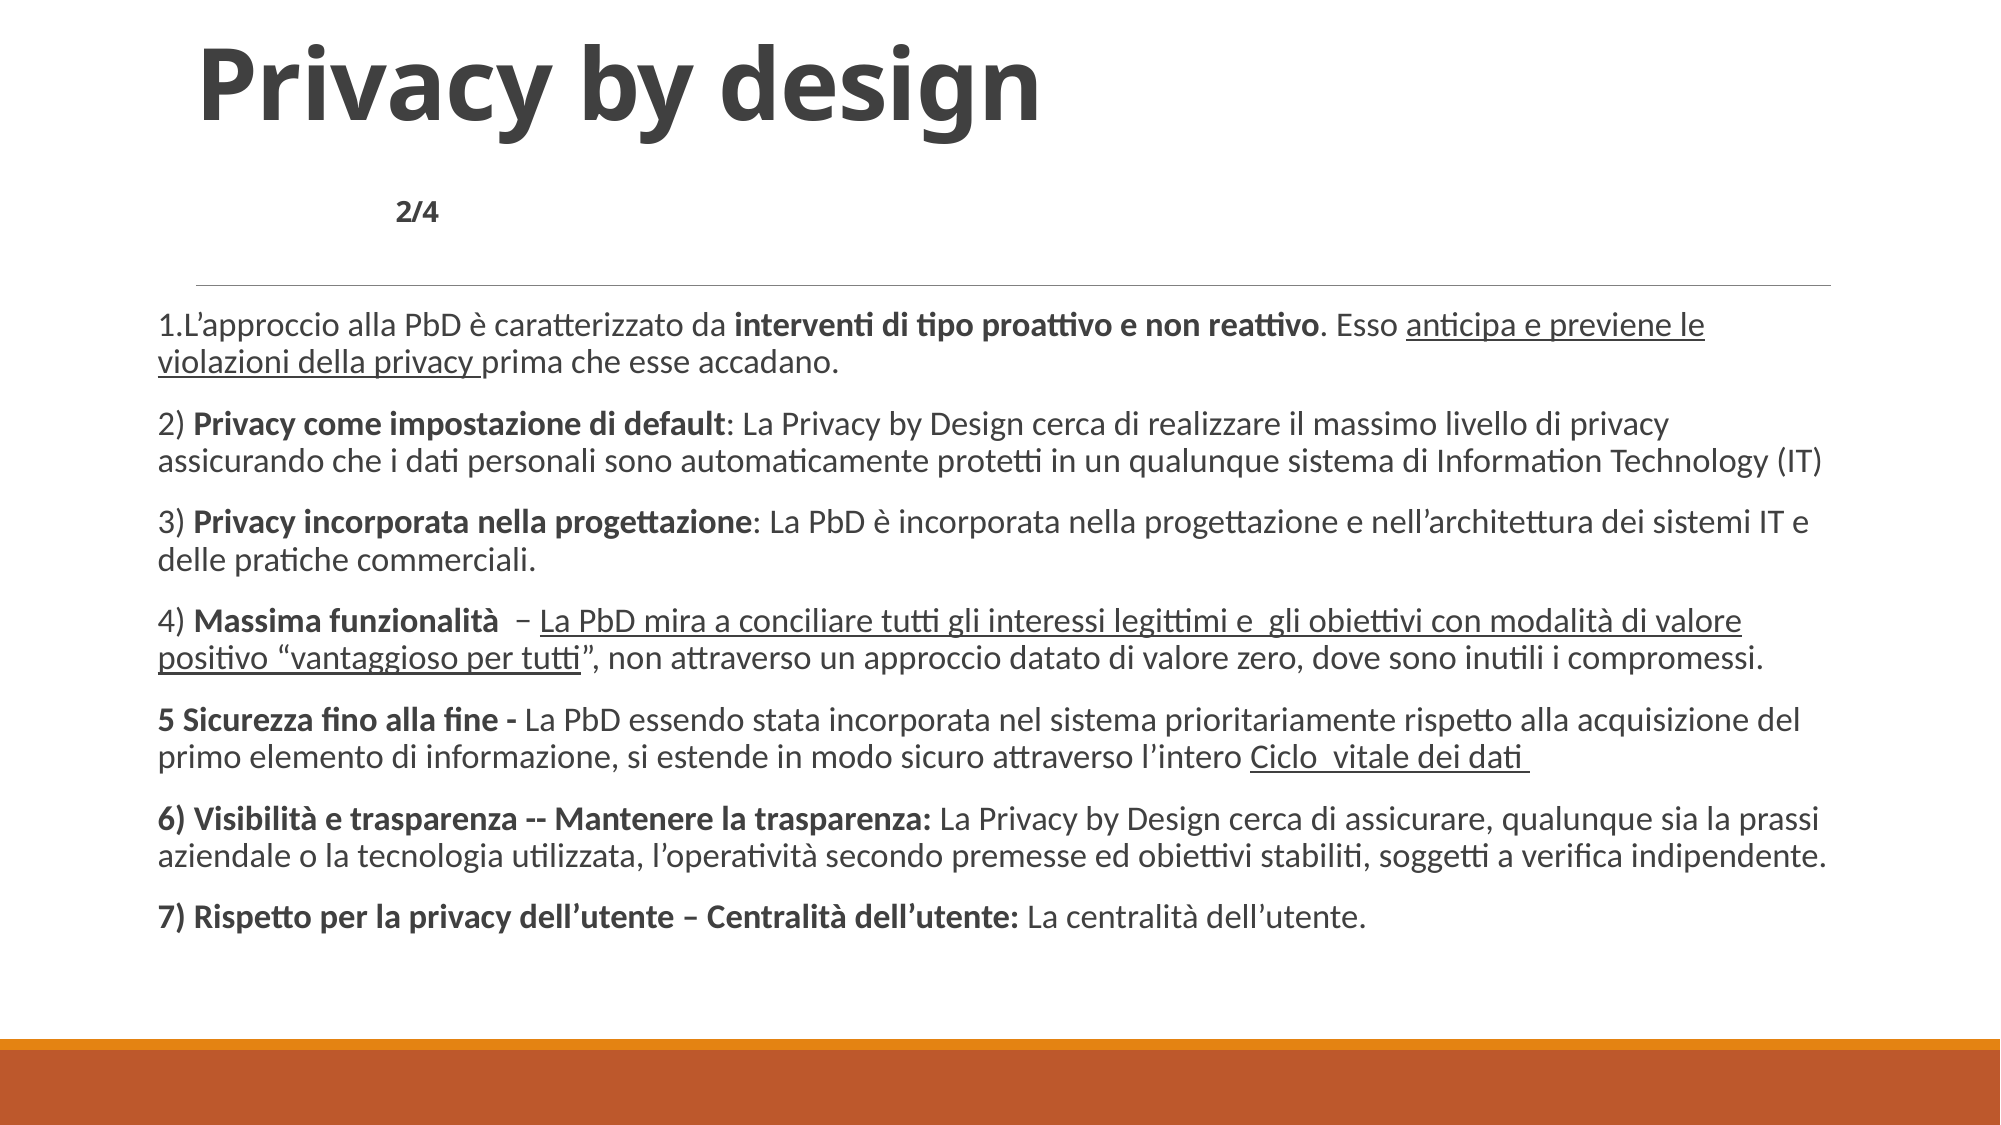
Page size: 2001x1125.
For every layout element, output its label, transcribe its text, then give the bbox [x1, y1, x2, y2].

list 1.L’approccio alla PbD è caratterizzato da interventi di tipo proattivo e non reattivo. Esso anticipa e previene le violazioni della privacy prima che esse accadano. 2) Privacy come impostazione di default: La Privacy by Design cerca di realizzare il massimo livello di privacy assicurando che i dati personali sono automaticamente protetti in un qualunque sistema di Information Technology (IT) 3) Privacy incorporata nella progettazione: La PbD è incorporata nella progettazione e nell’architettura dei sistemi IT e delle pratiche commerciali. 4) Massima funzionalità − La PbD mira a conciliare tutti gli interessi legittimi e gli obiettivi con modalità di valore positivo “vantaggioso per tutti”, non attraverso un approccio datato di valore zero, dove sono inutili i compromessi. 5 Sicurezza fino alla fine - La PbD essendo stata incorporata nel sistema prioritariamente rispetto alla acquisizione del primo elemento di informazione, si estende in modo sicuro attraverso l’intero Ciclo vitale dei dati 6) Visibilità e trasparenza -- Mantenere la trasparenza: La Privacy by Design cerca di assicurare, qualunque sia la prassi aziendale o la tecnologia utilizzata, l’operatività secondo premesse ed obiettivi stabiliti, soggetti a verifica indipendente. 7) Rispetto per la privacy dell’utente – Centralità dell’utente: La centralità dell’utente. [143, 233, 1830, 963]
title Privacy by design 2/4 [180, 47, 1830, 233]
